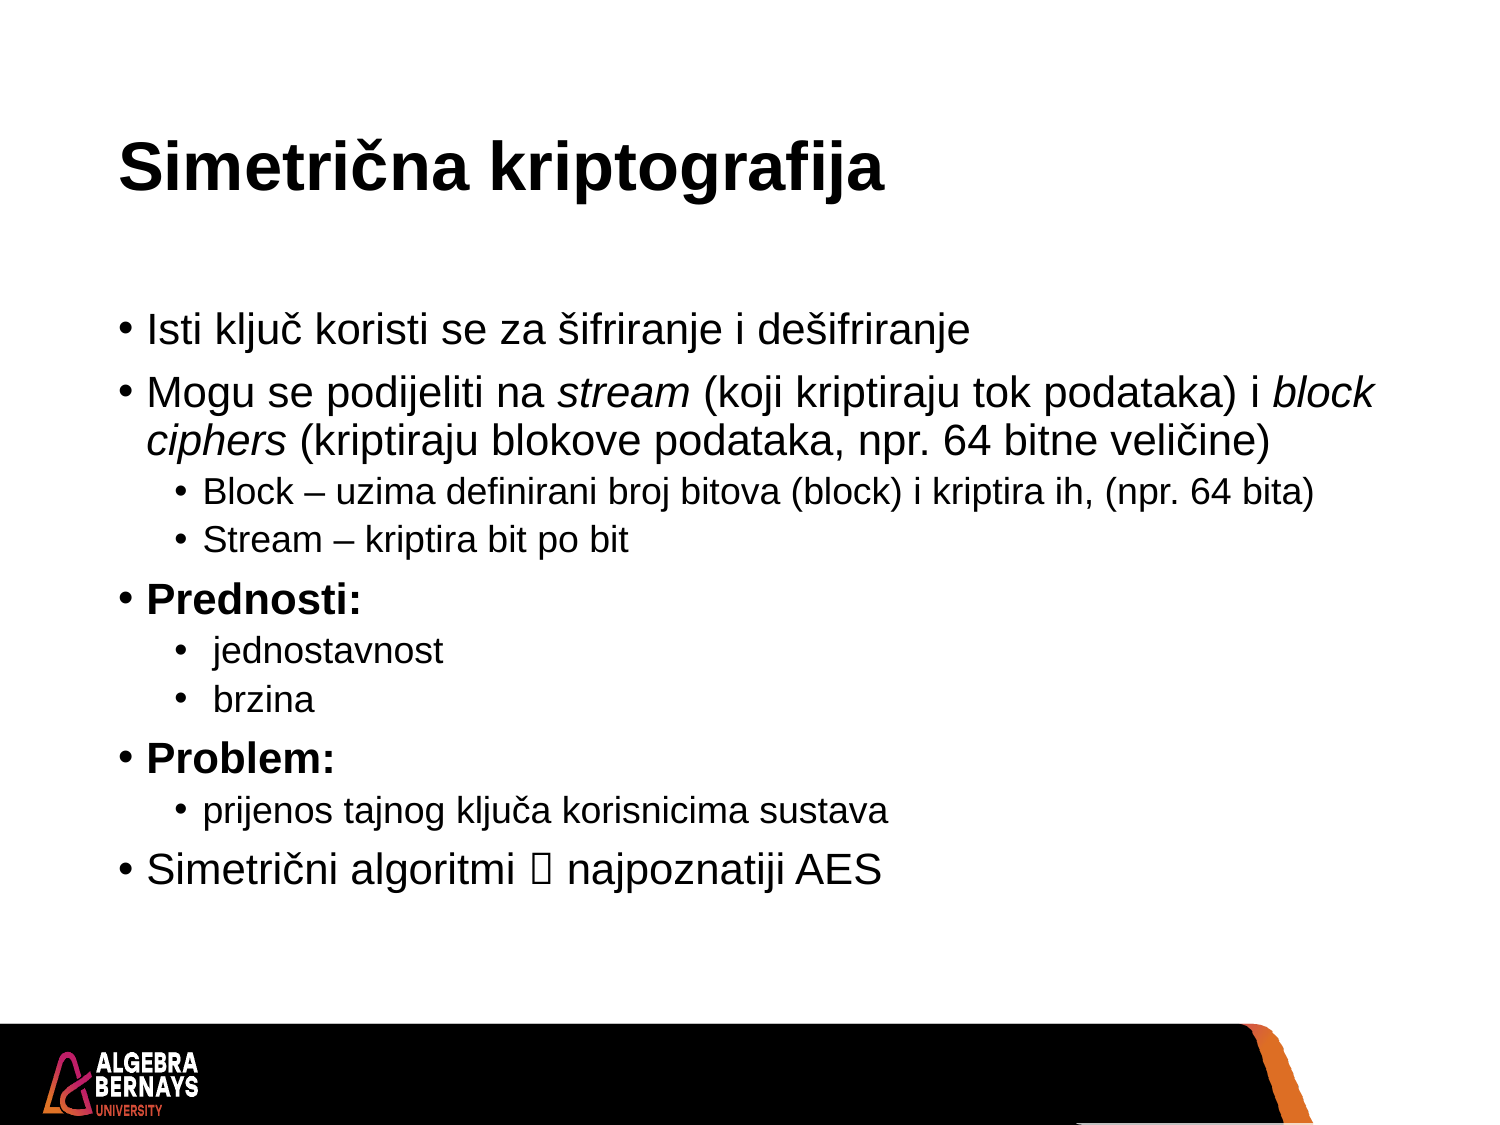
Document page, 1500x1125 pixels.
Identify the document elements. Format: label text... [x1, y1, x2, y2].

picture [0, 1023, 1468, 1125]
list Isti ključ koristi se za šifriranje i dešifriranje Mogu se podijeliti na stream (koji kriptiraju tok podataka) i block ciphers (kriptiraju blokove podataka, npr. 64 bitne veličine) Block – uzima definirani broj bitova (block) i kriptira ih, (npr. 64 bita) Stream – kriptira bit po bit Prednosti: jednostavnost brzina Problem: prijenos tajnog ključa korisnicima sustava Simetrični algoritmi  najpoznatiji AES [103, 299, 1397, 1014]
title Simetrična kriptografija [103, 59, 1397, 278]
